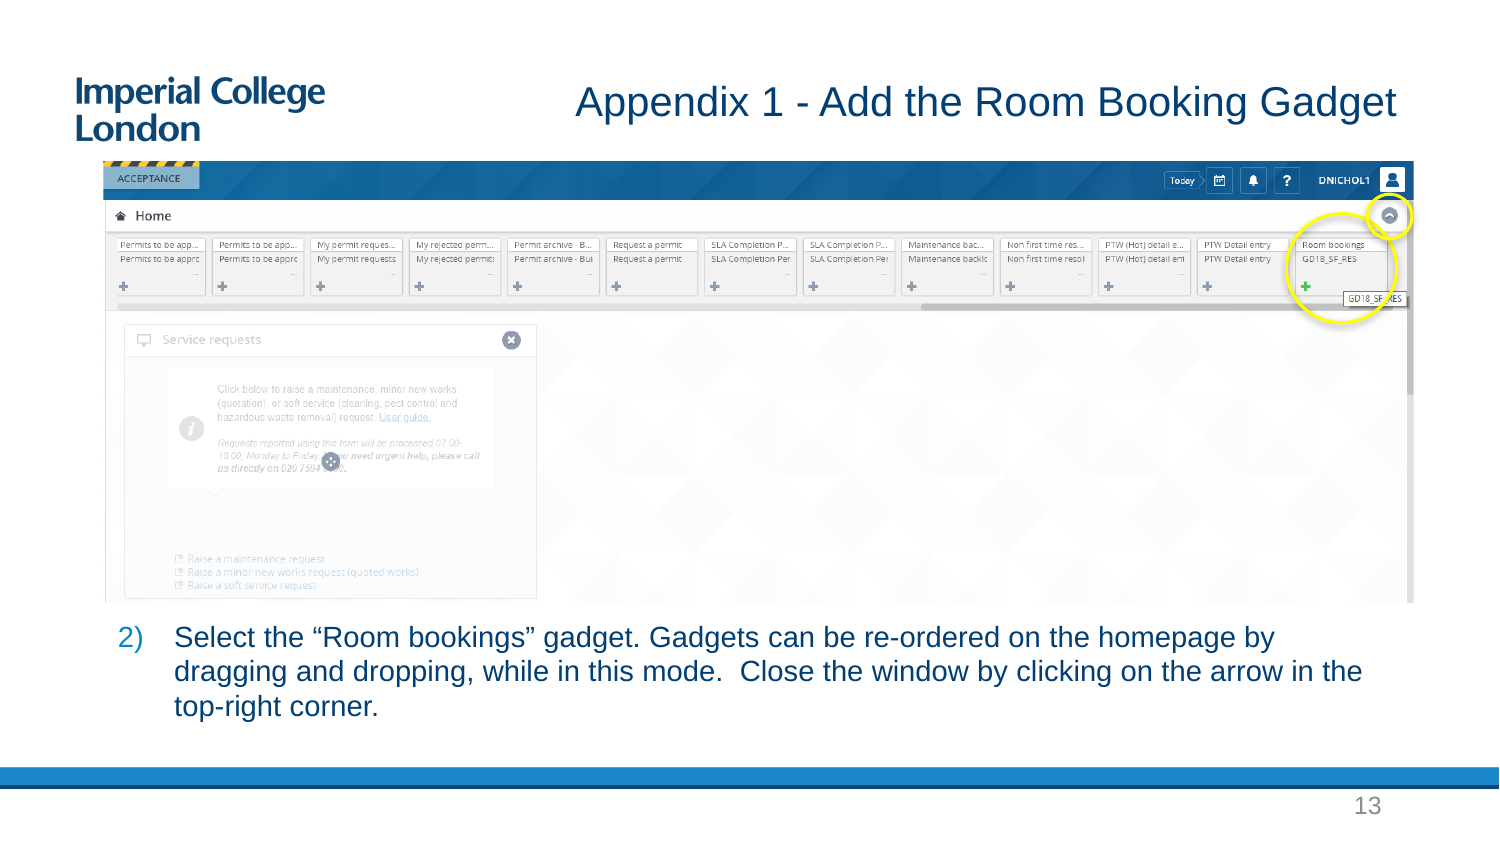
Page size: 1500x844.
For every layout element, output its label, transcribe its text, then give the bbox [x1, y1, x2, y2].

text_box Select the “Room bookings” gadget. Gadgets can be re-ordered on the homepage by dragging and dropping, while in this mode. Close the window by clicking on the arrow in the top-right corner. [103, 611, 1397, 731]
slide_number 13 [1059, 782, 1397, 828]
title Appendix 1 - Add the Room Booking Gadget [533, 65, 1397, 128]
picture [0, 0, 1499, 844]
